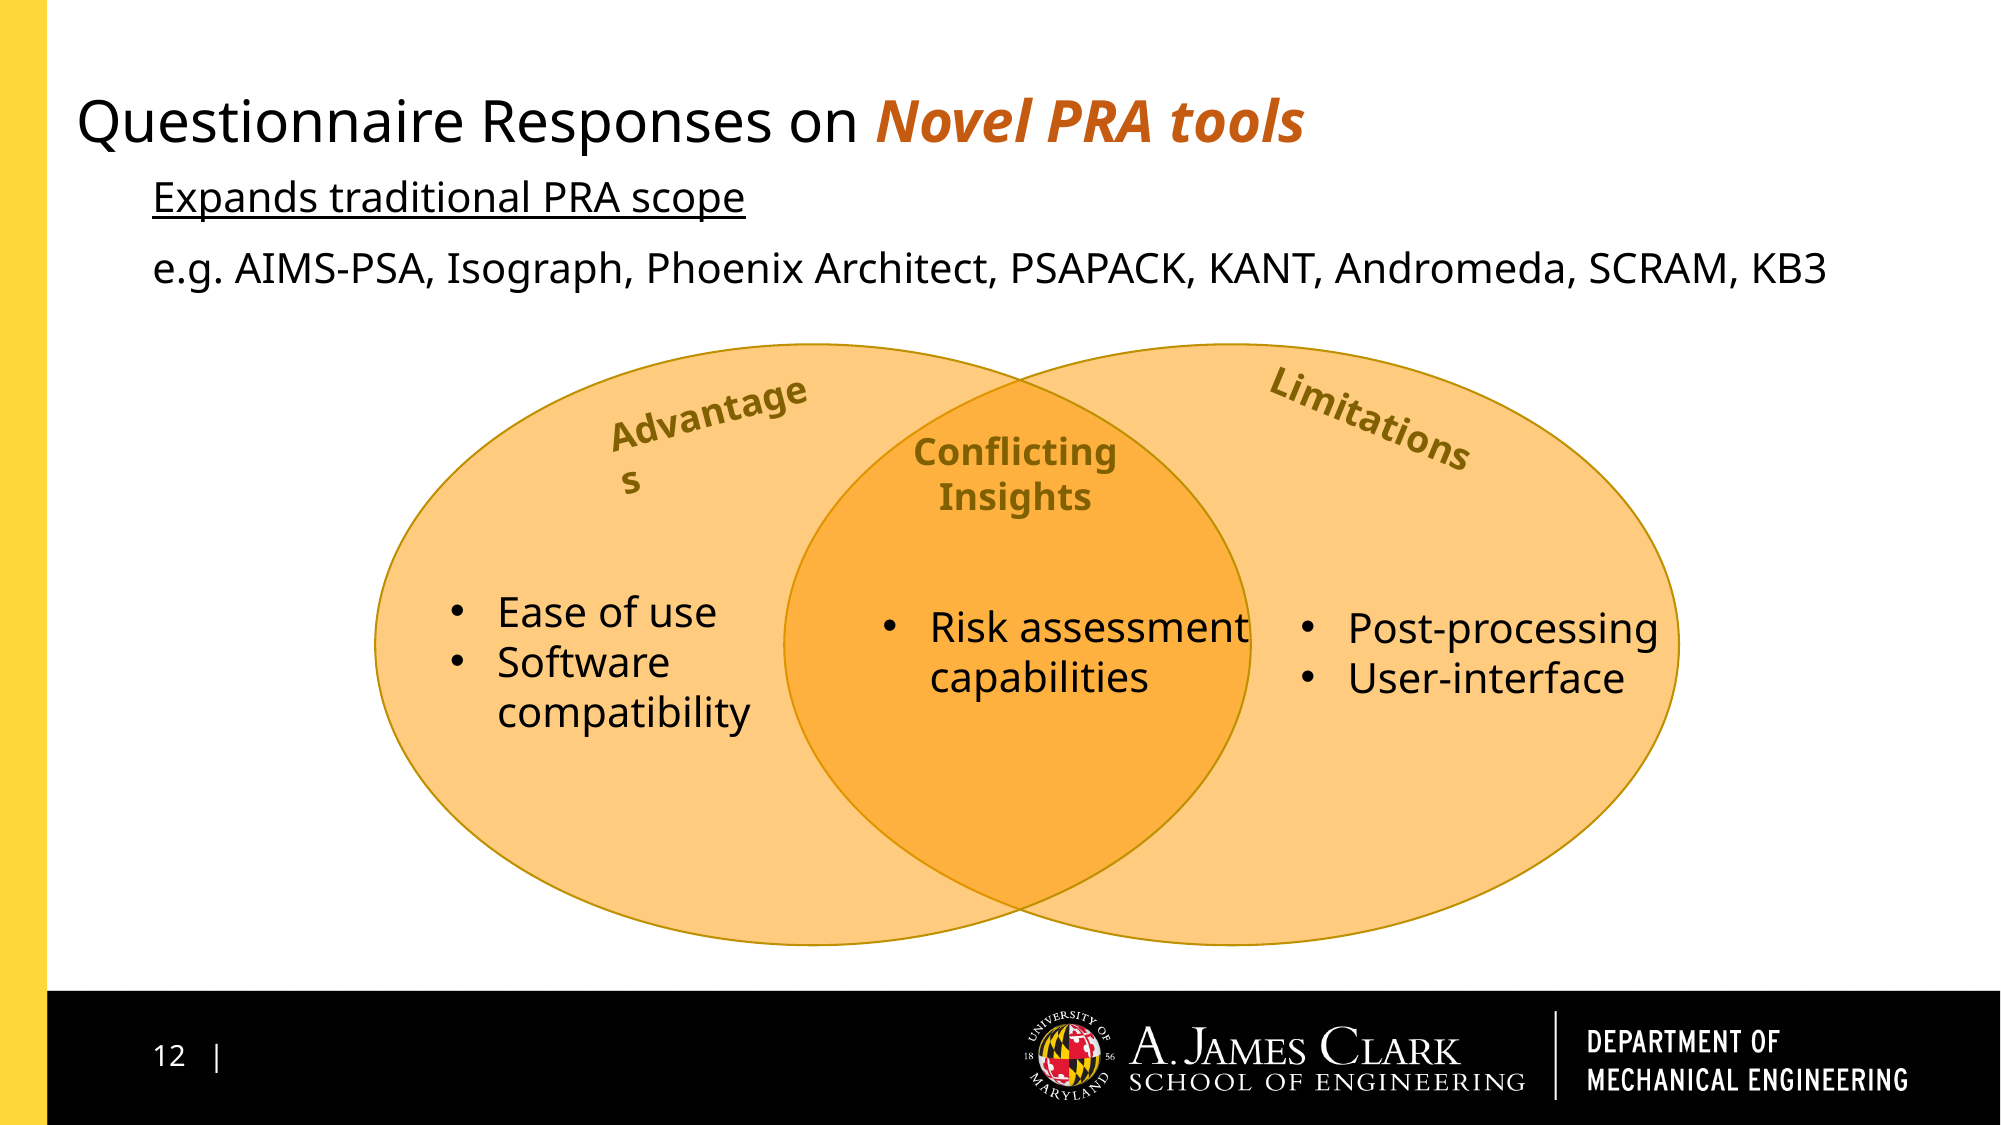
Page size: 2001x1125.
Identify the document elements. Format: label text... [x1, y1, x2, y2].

text_box [374, 343, 1246, 947]
text_box [1021, 343, 1674, 594]
text_box Ease of use Software compatibility [435, 577, 767, 743]
list Expands traditional PRA scope e.g. AIMS-PSA, Isograph, Phoenix Architect, PSAPACK, KANT, Andromeda, SCRAM, KB3 [137, 163, 1863, 315]
footer 12 | [137, 1027, 1338, 1088]
text_box Conflicting Insights [863, 420, 1169, 525]
text_box [1677, 609, 1681, 680]
text_box Advantages [587, 351, 850, 514]
text_box Limitations [1247, 343, 1553, 516]
text_box [1021, 708, 1670, 947]
text_box Risk assessment capabilities [867, 592, 1292, 708]
title Questionnaire Responses on Novel PRA tools [61, 59, 1931, 163]
picture [0, 0, 2001, 1125]
text_box Post-processing User-interface [1285, 594, 1677, 709]
